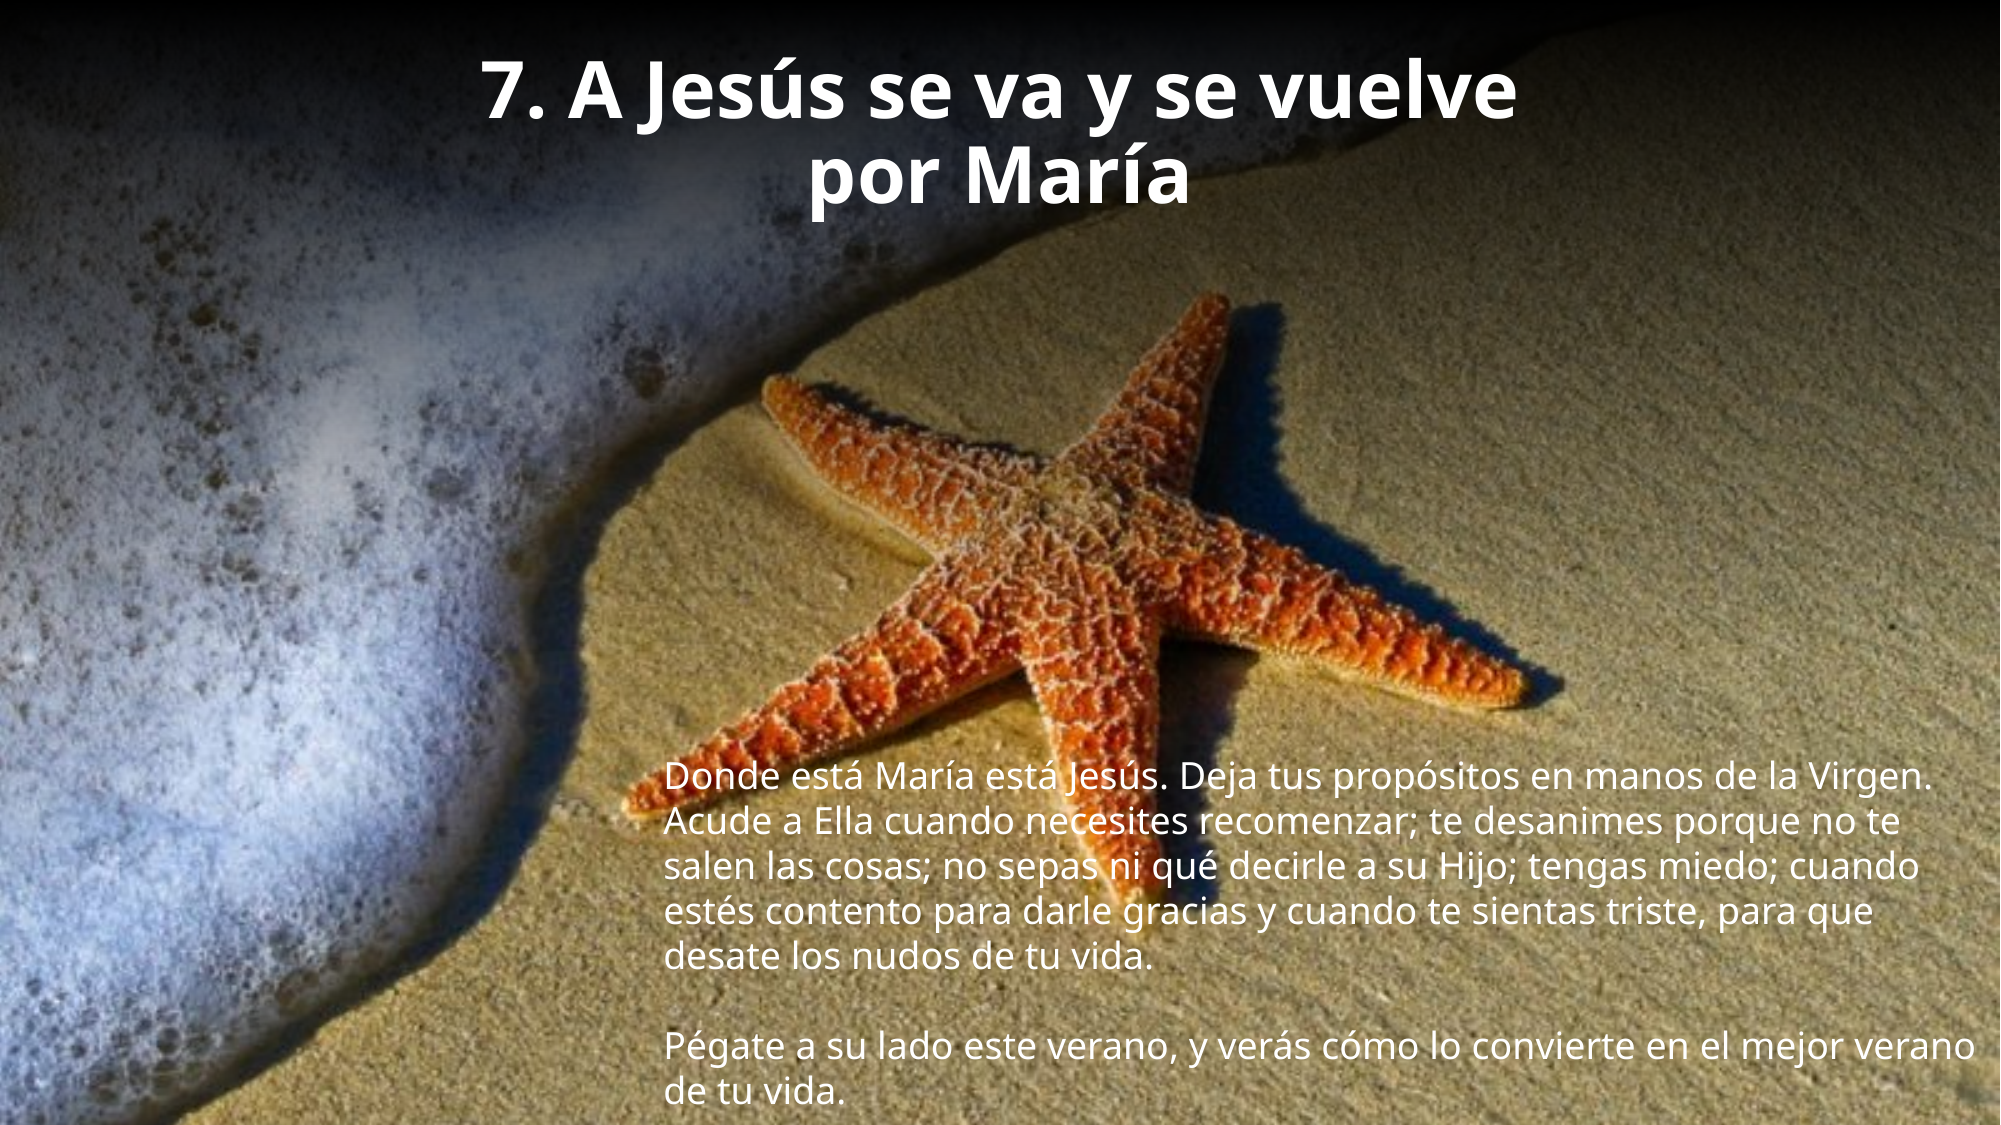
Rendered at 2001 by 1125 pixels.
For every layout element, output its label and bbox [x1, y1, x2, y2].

list [0, 0, 2000, 1125]
